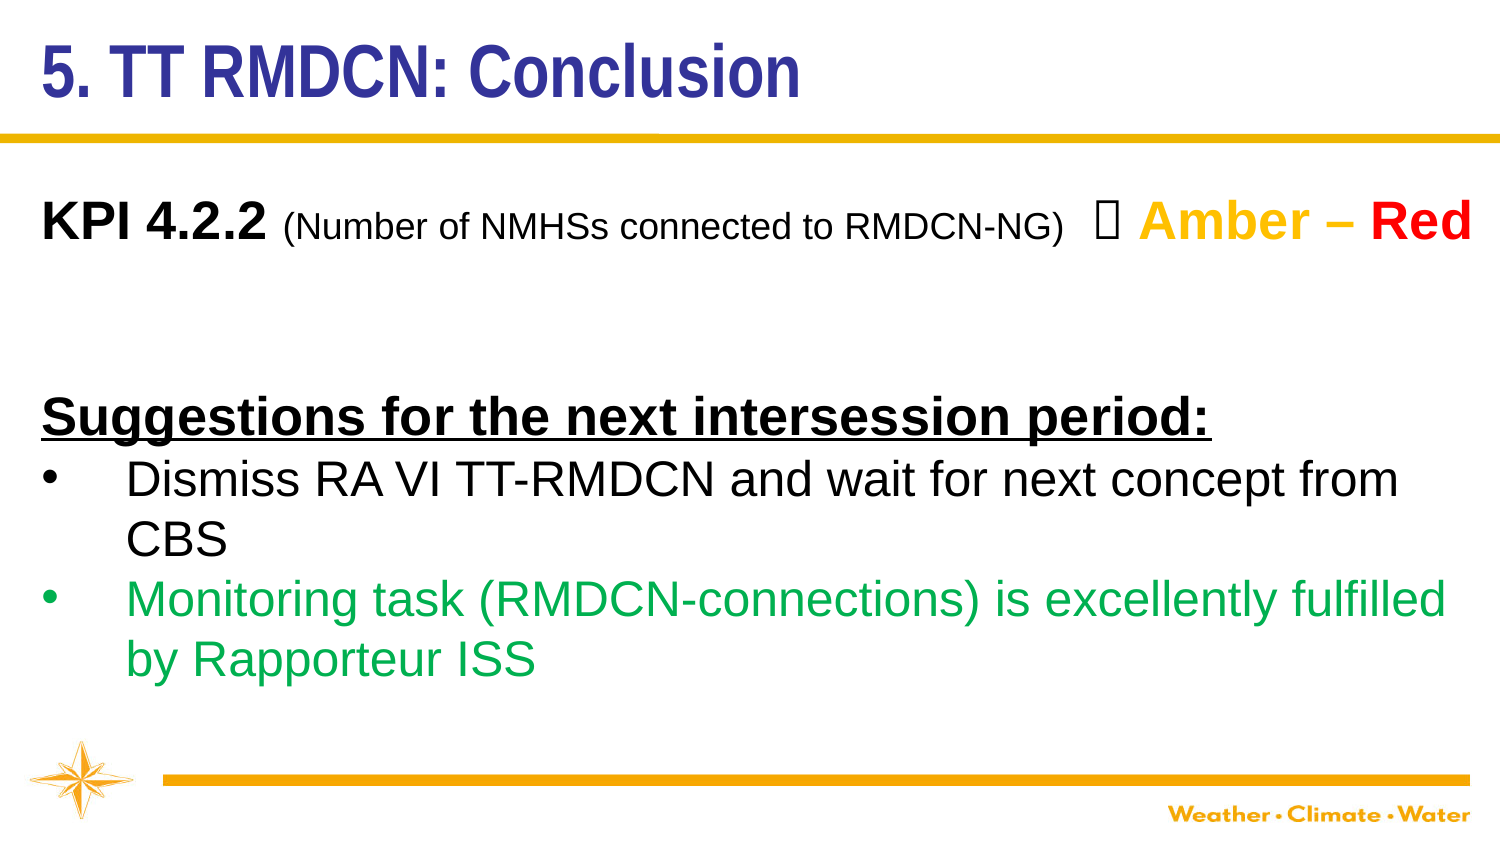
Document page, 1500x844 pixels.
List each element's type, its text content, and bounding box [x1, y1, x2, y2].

text_box 5. TT RMDCN: Conclusion [41, 22, 1471, 113]
list KPI 4.2.2 (Number of NMHSs connected to RMDCN-NG)  Amber – Red Suggestions for the next intersession period: Dismiss RA VI TT-RMDCN and wait for next concept from CBS Monitoring task (RMDCN-connections) is excellently fulfilled by Rapporteur ISS [40, 185, 1499, 718]
picture [0, 144, 1500, 844]
picture [0, 0, 1500, 133]
